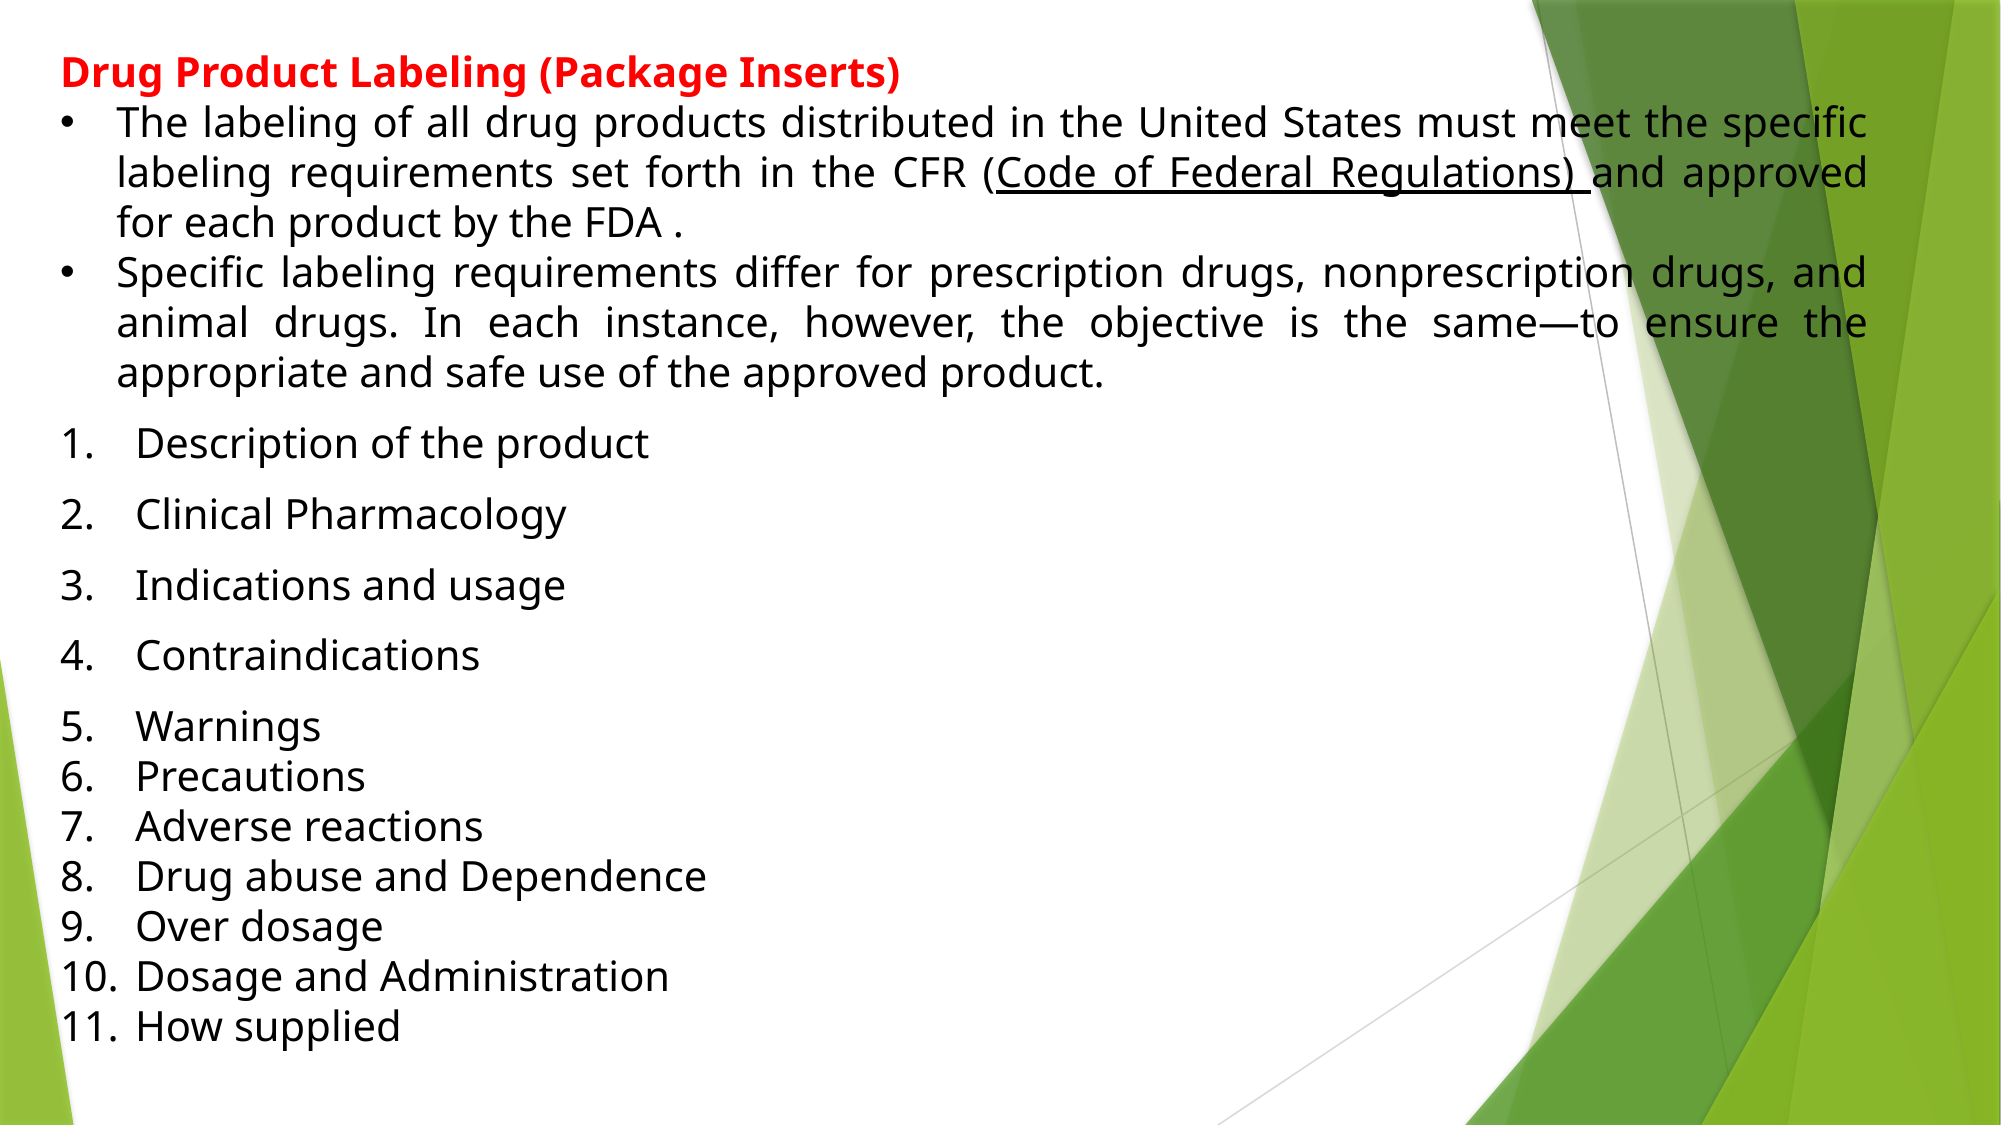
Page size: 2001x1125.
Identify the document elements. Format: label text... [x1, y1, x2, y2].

text_box Drug Product Labeling (Package Inserts) The labeling of all drug products distributed in the United States must meet the specific labeling requirements set forth in the CFR (Code of Federal Regulations) and approved for each product by the FDA . Specific labeling requirements differ for prescription drugs, nonprescription drugs, and animal drugs. In each instance, however, the objective is the same—to ensure the appropriate and safe use of the approved product. Description of the product Clinical Pharmacology Indications and usage Contraindications Warnings Precautions Adverse reactions Drug abuse and Dependence Over dosage Dosage and Administration How supplied [45, 38, 1884, 1125]
